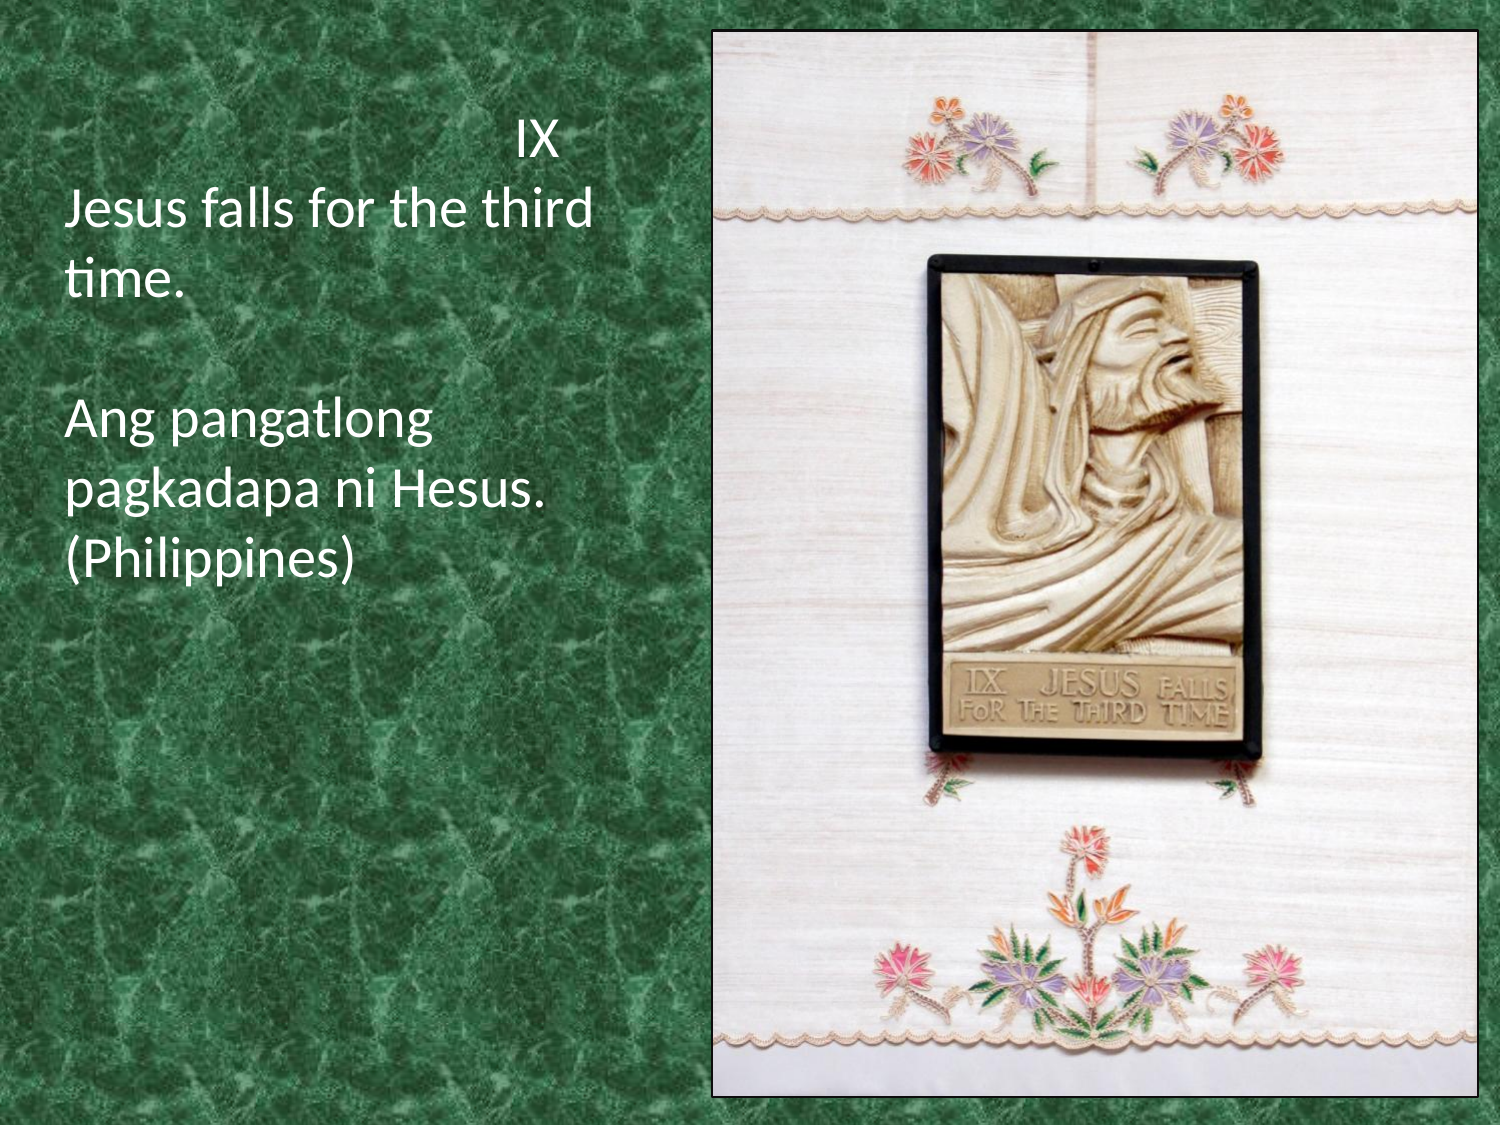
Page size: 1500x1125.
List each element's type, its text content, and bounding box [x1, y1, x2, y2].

text_box IX Jesus falls for the third time. Ang pangatlong pagkadapa ni Hesus. (Philippines) [50, 92, 642, 667]
picture [713, 31, 1478, 1097]
